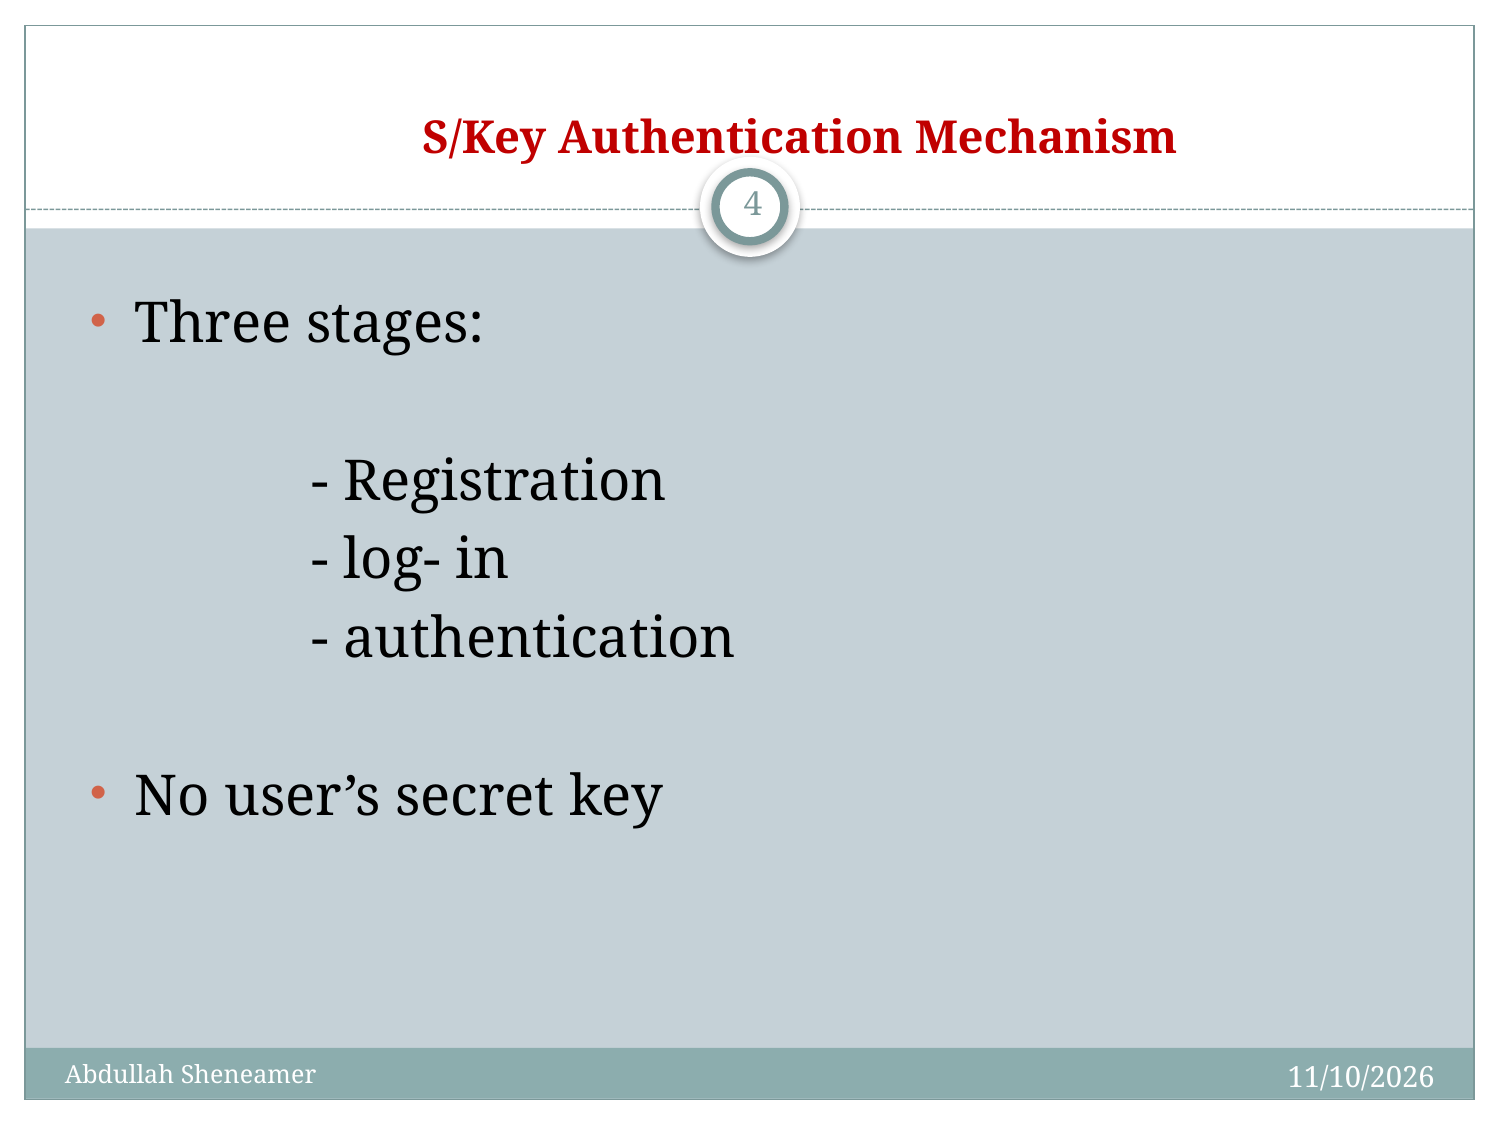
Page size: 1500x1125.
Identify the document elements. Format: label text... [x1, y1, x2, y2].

footer Abdullah Sheneamer [50, 1051, 638, 1112]
slide_number 4 [715, 168, 791, 241]
list Three stages: - Registration - log- in - authentication No user’s secret key [75, 200, 1425, 1063]
title S/Key Authentication Mechanism [99, 99, 1500, 225]
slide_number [950, 1050, 1450, 1111]
